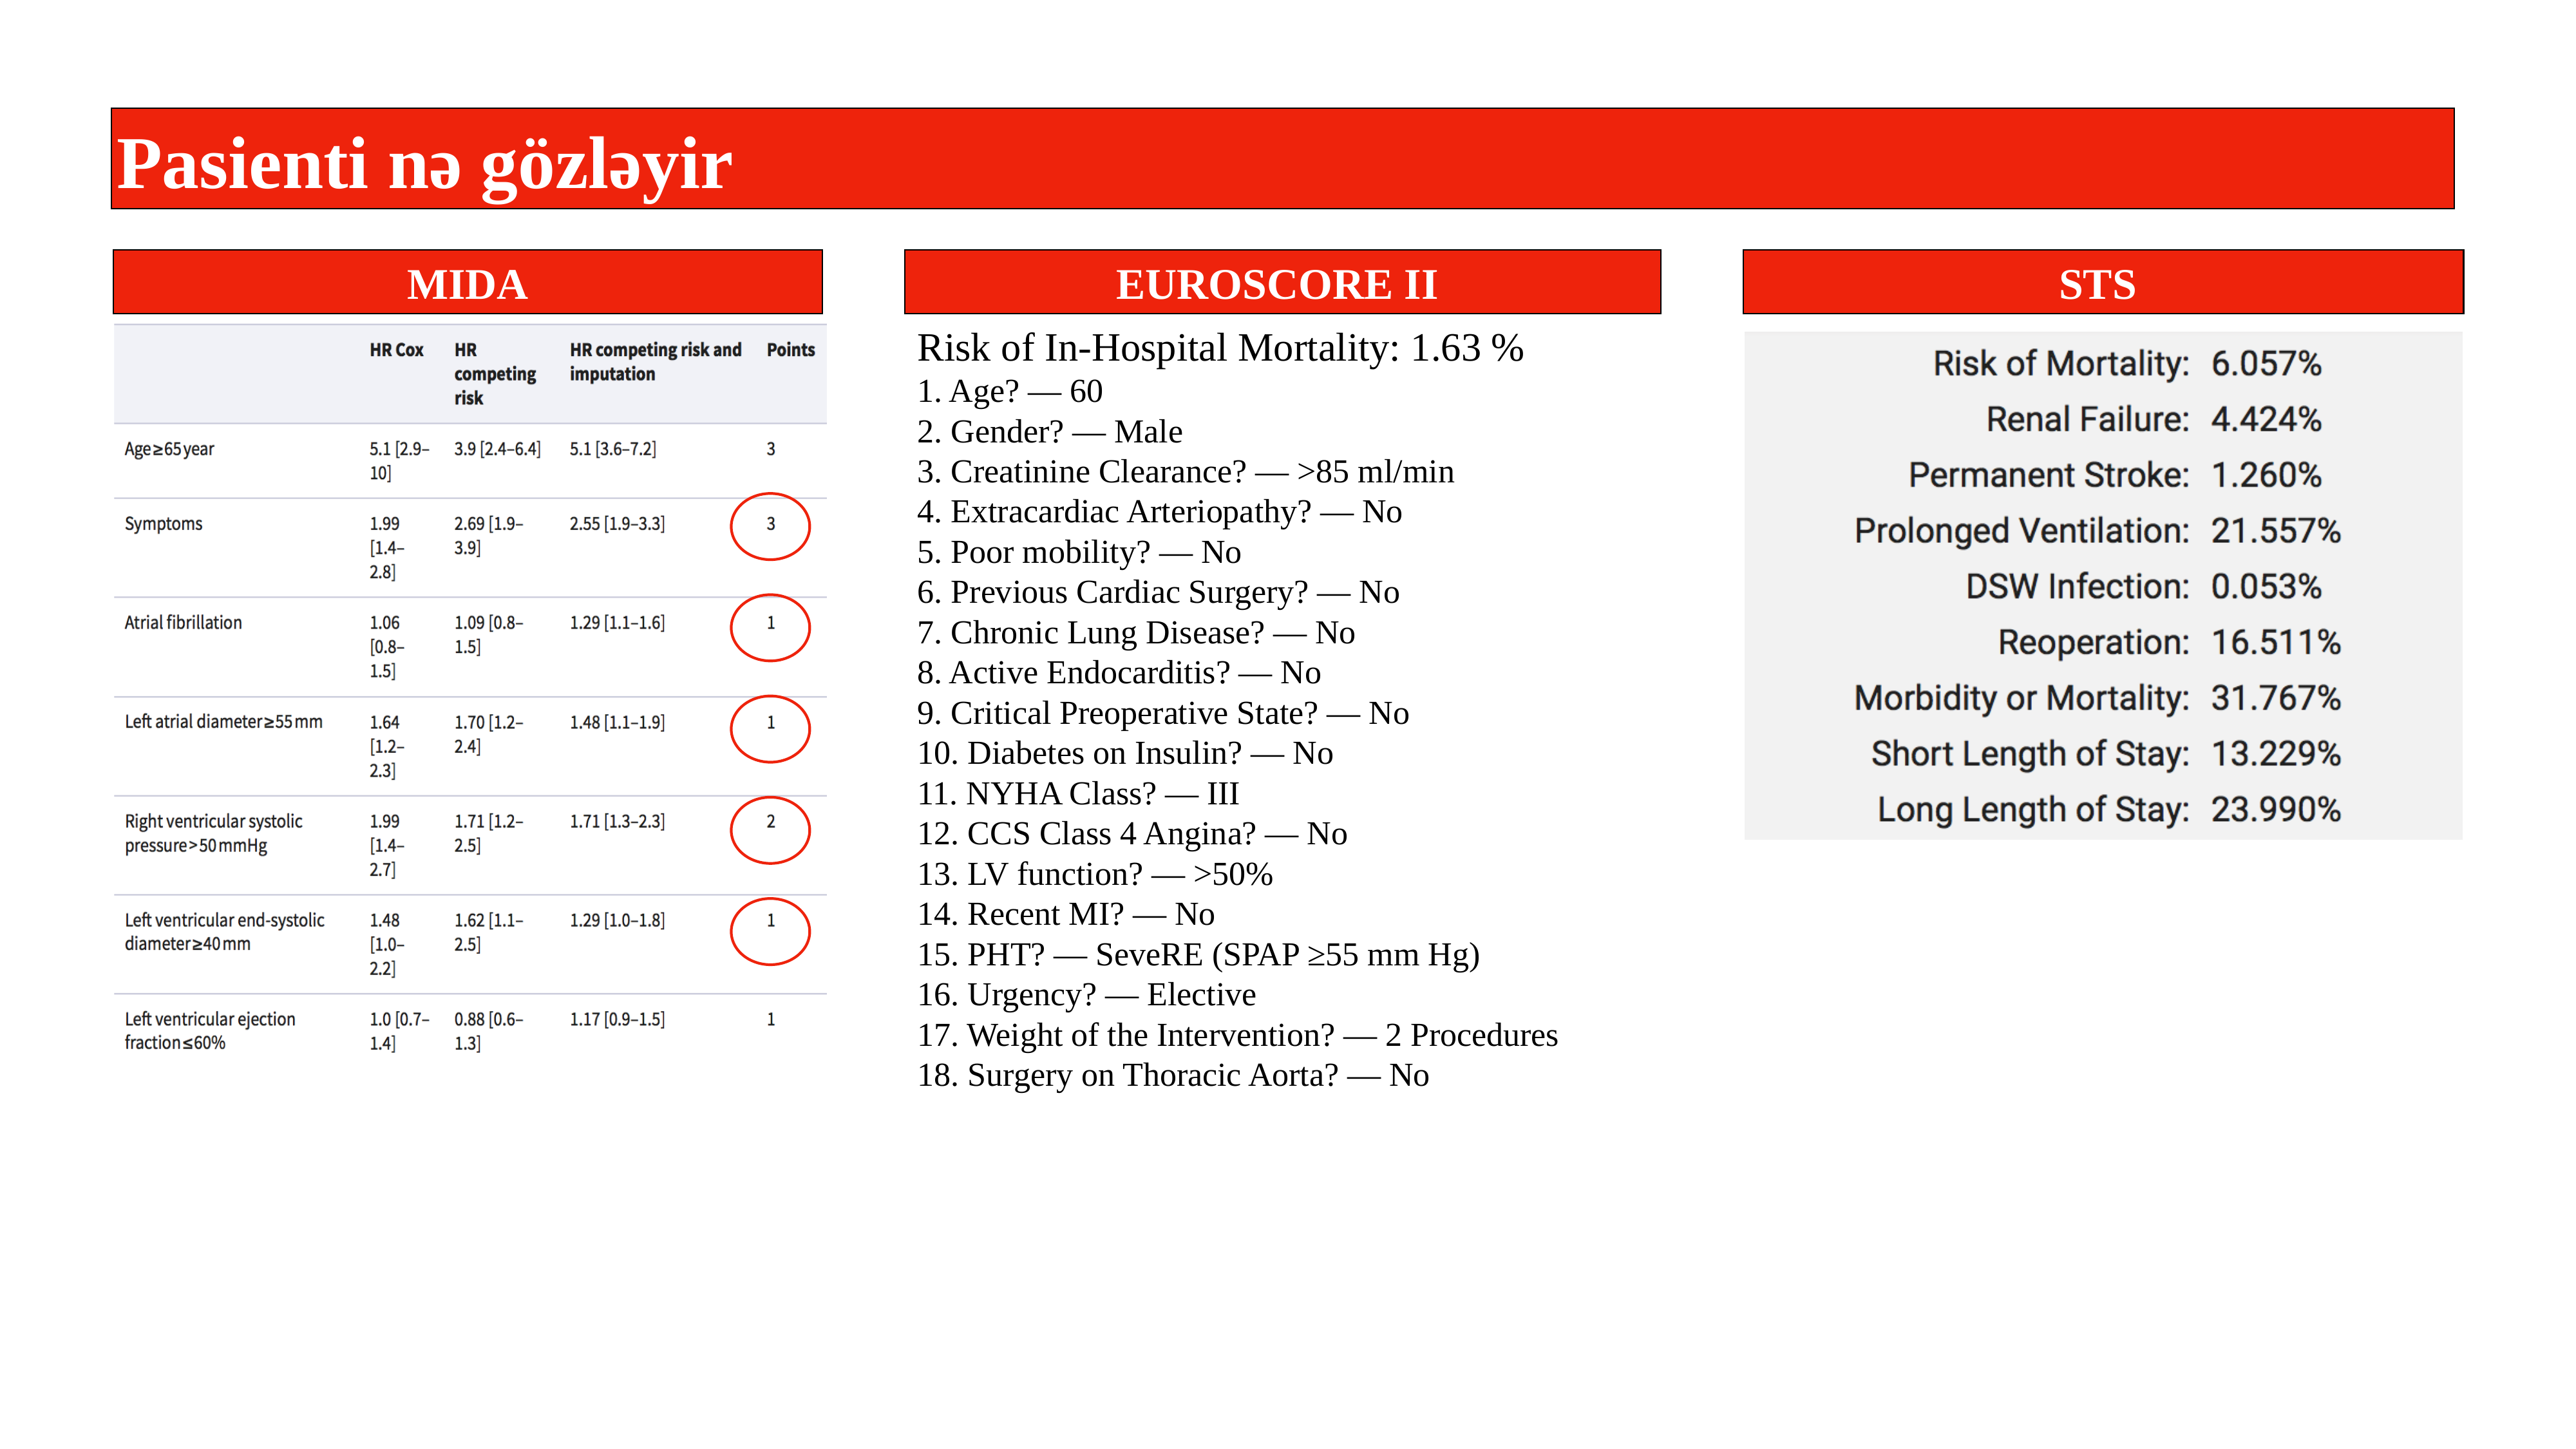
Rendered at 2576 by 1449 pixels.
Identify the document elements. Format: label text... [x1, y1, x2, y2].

text_box Risk of In-Hospital Mortality: 1.63 % 1. Age? — 60 2. Gender? — Male 3. Creatinine Clearance? — >85 ml/min 4. Extracardiac Arteriopathy? — No 5. Poor mobility? — No 6. Previous Cardiac Surgery? — No 7. Chronic Lung Disease? — No 8. Active Endocarditis? — No 9. Critical Preoperative State? — No 10. Diabetes on Insulin? — No 11. NYHA Class? — III 12. CCS Class 4 Angina? — No 13. LV function? — >50% 14. Recent MI? — No 15. PHT? — SeveRE (SPAP ≥55 mm Hg) 16. Urgency? — Elective 17. Weight of the Intervention? — 2 Procedures 18. Surgery on Thoracic Aorta? — No [912, 315, 1664, 1099]
picture [1745, 331, 2463, 840]
text_box MIDA [113, 250, 823, 314]
text_box Pasienti nə gözləyir [111, 108, 2455, 209]
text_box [109, 316, 827, 1067]
text_box EUROSCORE II [904, 250, 1662, 314]
text_box STS [1743, 250, 2464, 314]
